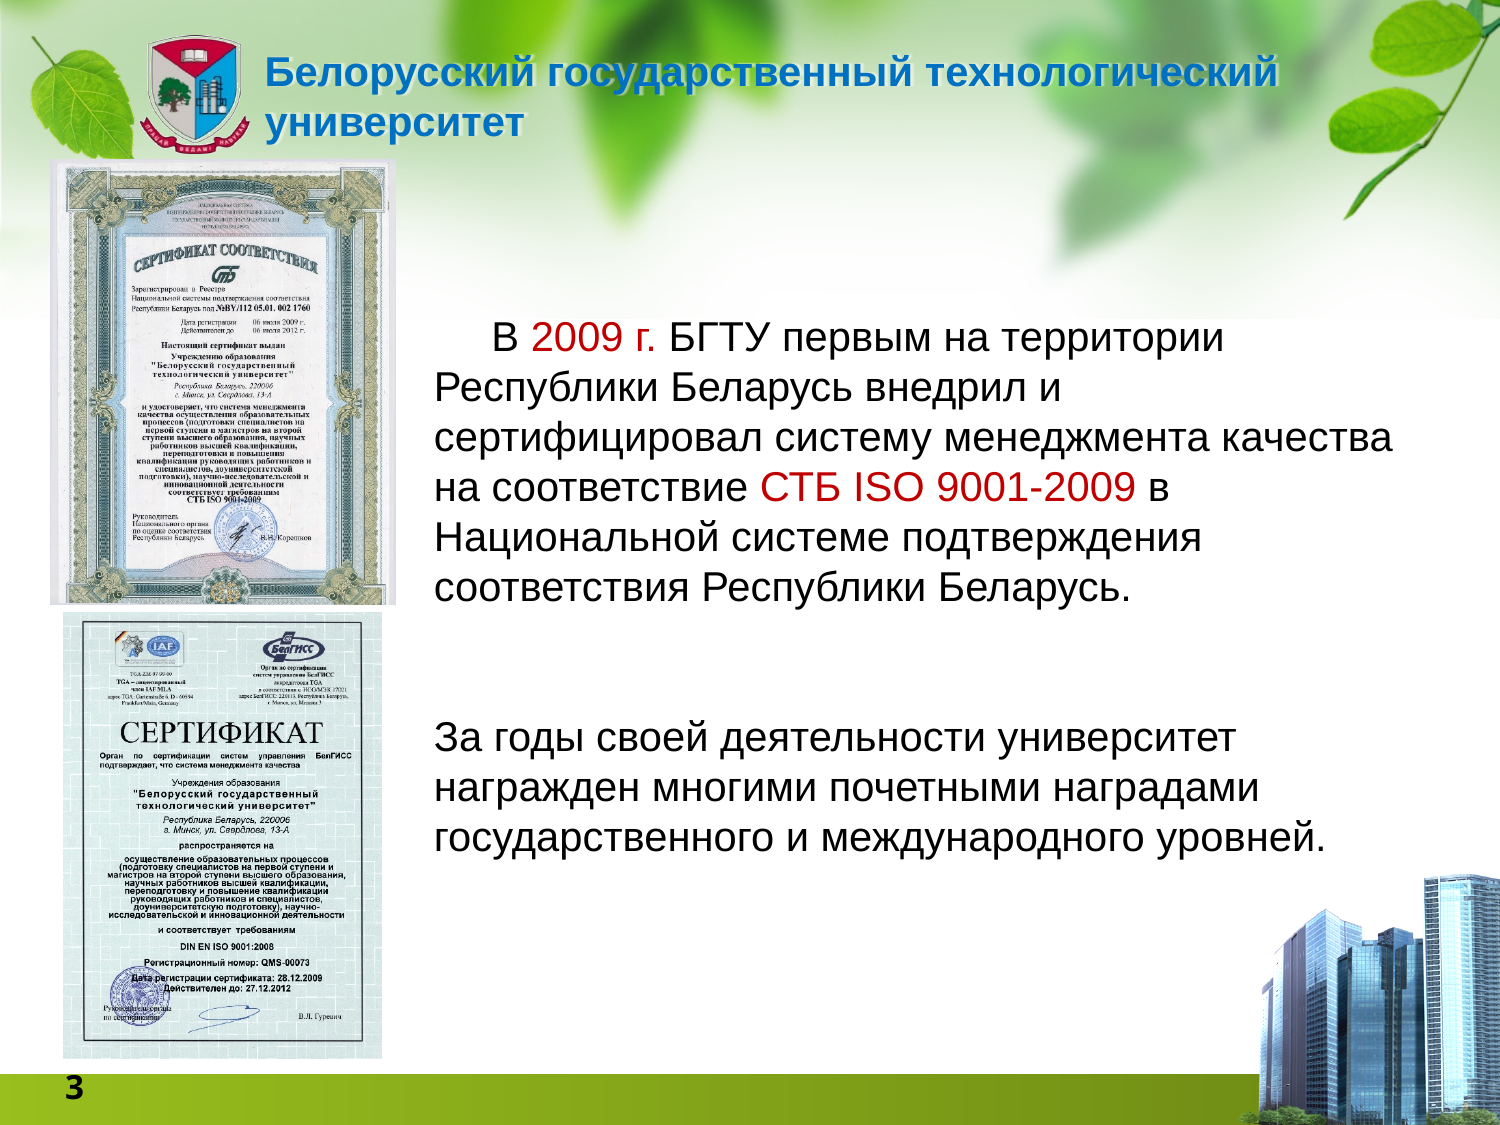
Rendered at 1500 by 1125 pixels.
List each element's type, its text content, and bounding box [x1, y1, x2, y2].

slide_number 3 [49, 1058, 148, 1113]
title Белорусский государственный технологический университет [250, 35, 1341, 154]
text_box В 2009 г. БГТУ первым на территории Республики Беларусь внедрил и сертифицировал систему менеджмента качества на соответствие СТБ ISO 9001-2009 в Национальной системе подтверждения соответствия Республики Беларусь. За годы своей деятельности университет награжден многими почетными наградами государственного и международного уровней. [419, 302, 1412, 867]
picture [63, 612, 382, 1059]
picture [0, 0, 1500, 606]
